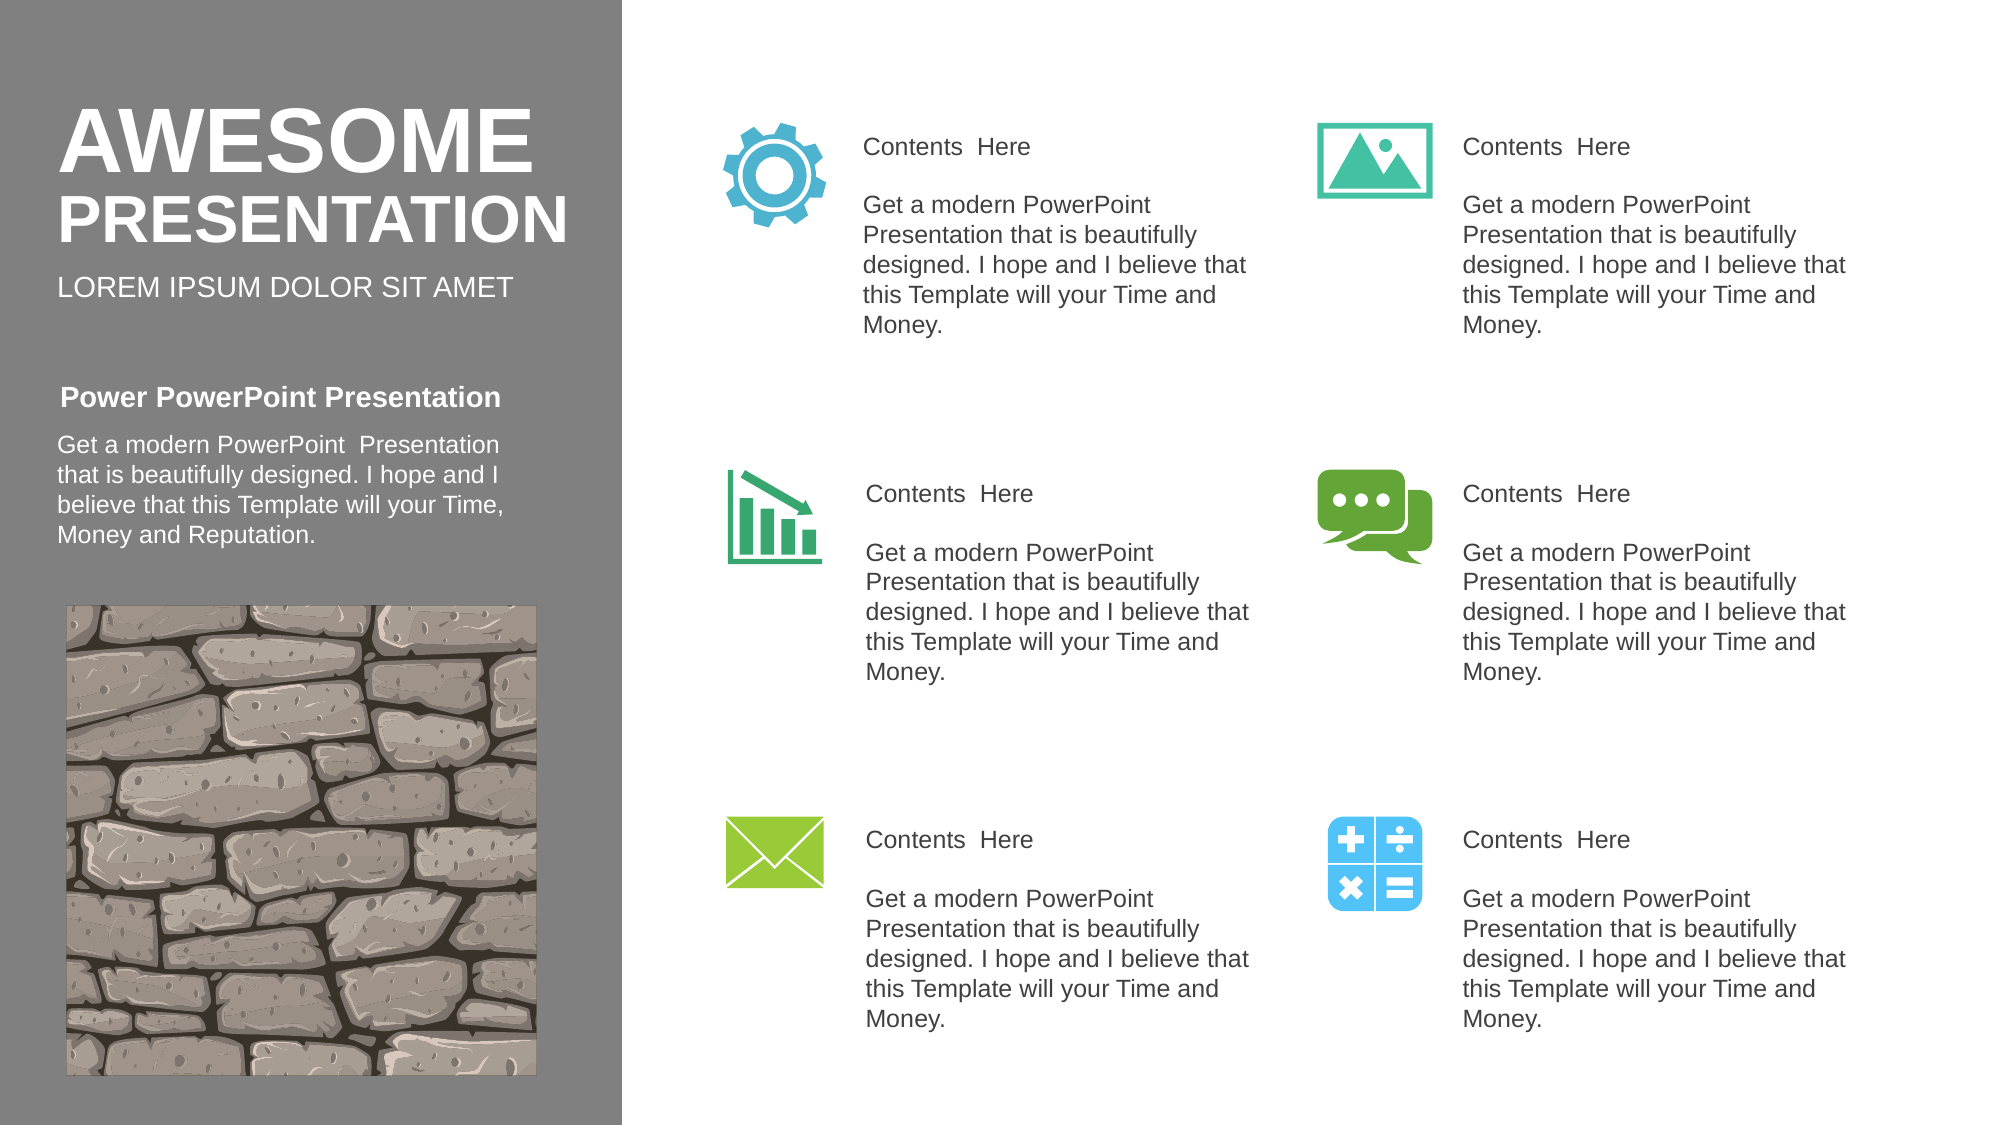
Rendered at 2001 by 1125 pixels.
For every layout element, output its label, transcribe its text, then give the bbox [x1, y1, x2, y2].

text_box [723, 815, 827, 890]
text_box LOREM IPSUM DOLOR SIT AMET [42, 264, 532, 311]
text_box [850, 469, 1280, 696]
text_box Get a modern PowerPoint Presentation that is beautifully designed. I hope and I believe that this Template will your Time, Money and Reputation. [42, 421, 552, 556]
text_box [1447, 816, 1877, 1043]
text_box [721, 121, 828, 229]
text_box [848, 122, 1277, 349]
text_box [1326, 815, 1424, 913]
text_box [1447, 122, 1877, 349]
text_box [850, 816, 1280, 1043]
text_box [1316, 122, 1434, 200]
text_box [739, 468, 815, 517]
text_box [727, 469, 823, 565]
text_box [1447, 469, 1877, 696]
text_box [42, 72, 606, 264]
picture [66, 605, 537, 1076]
text_box Power PowerPoint Presentation [42, 370, 552, 421]
text_box [1316, 468, 1434, 566]
